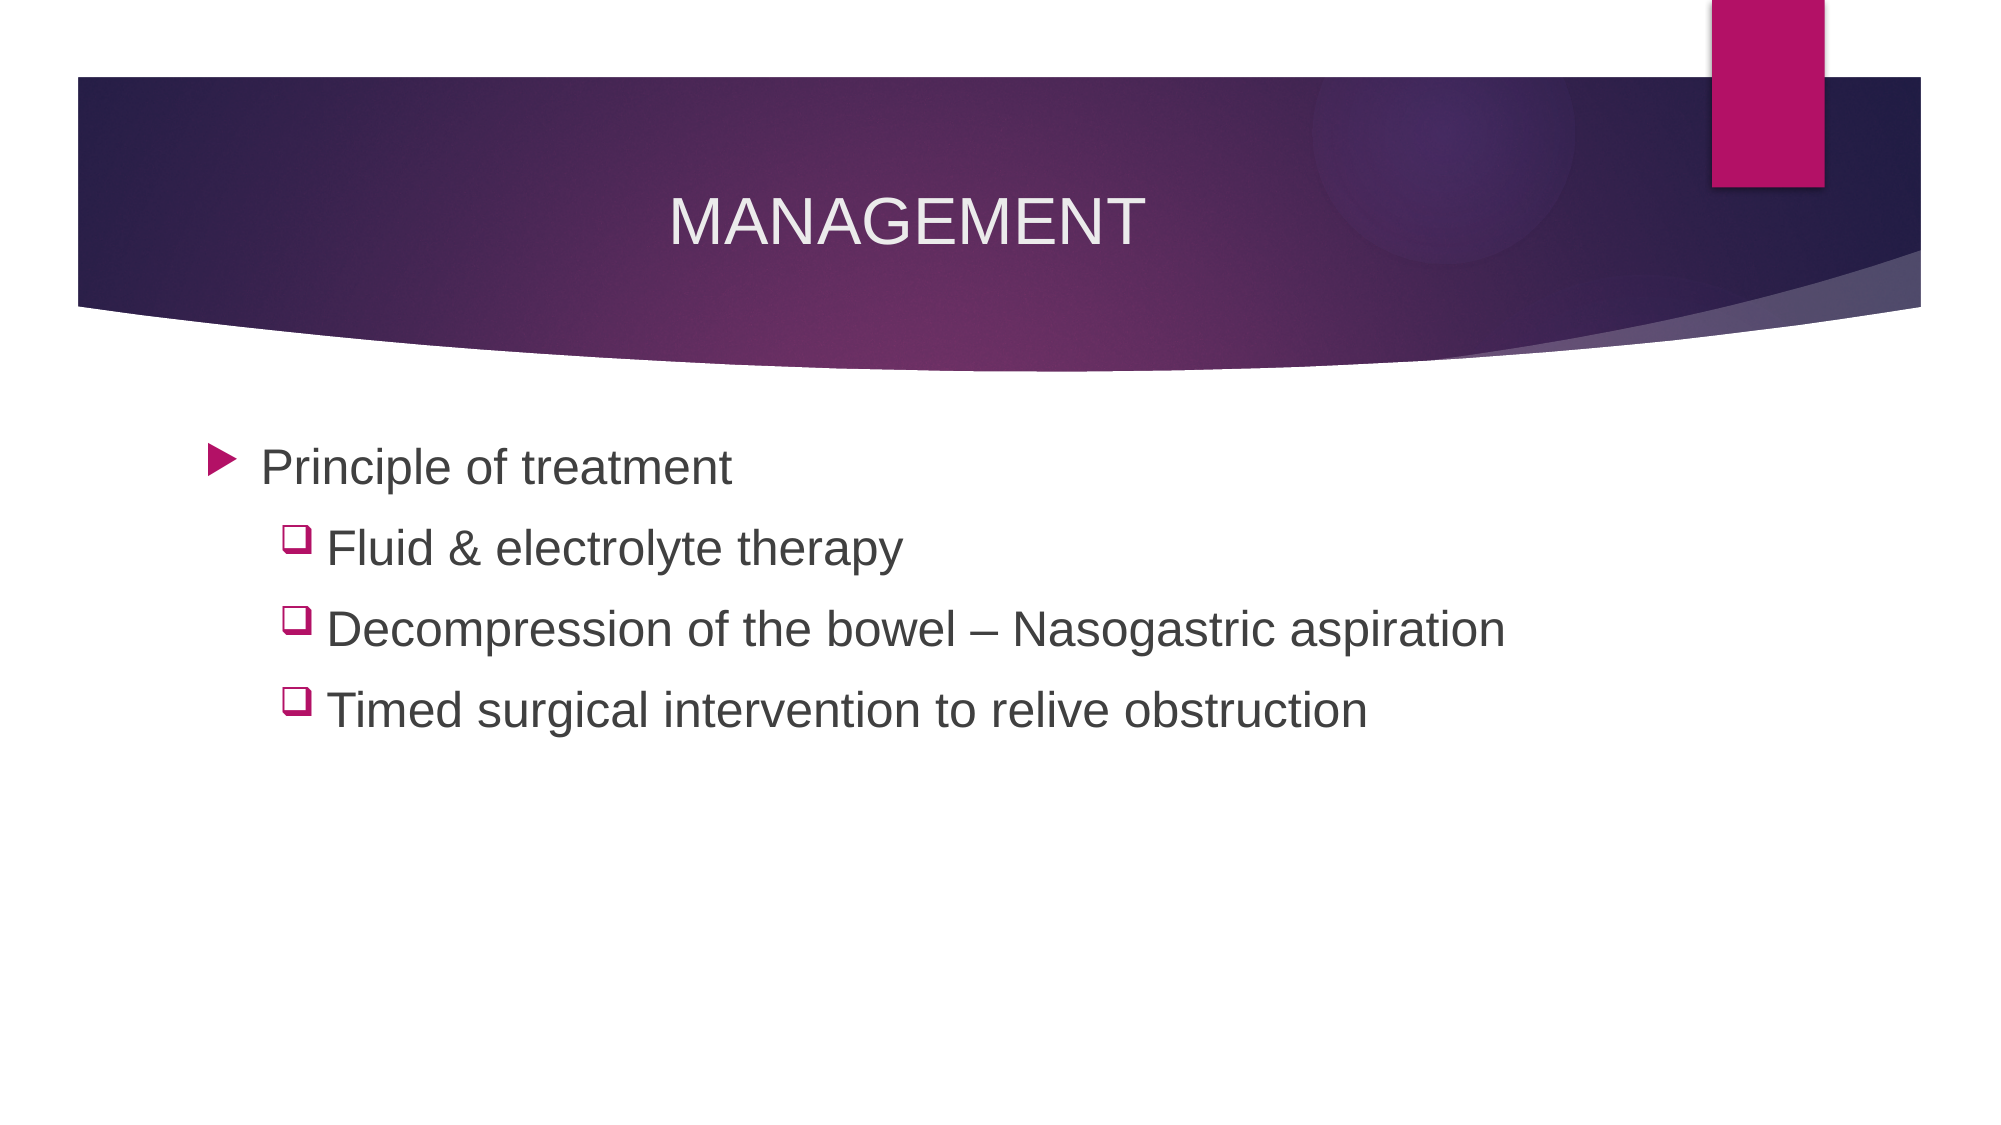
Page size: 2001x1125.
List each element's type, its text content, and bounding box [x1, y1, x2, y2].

title MANAGEMENT [189, 159, 1627, 276]
list Principle of treatment Fluid & electrolyte therapy Decompression of the bowel – Nasogastric aspiration Timed surgical intervention to relive obstruction [189, 427, 1638, 988]
